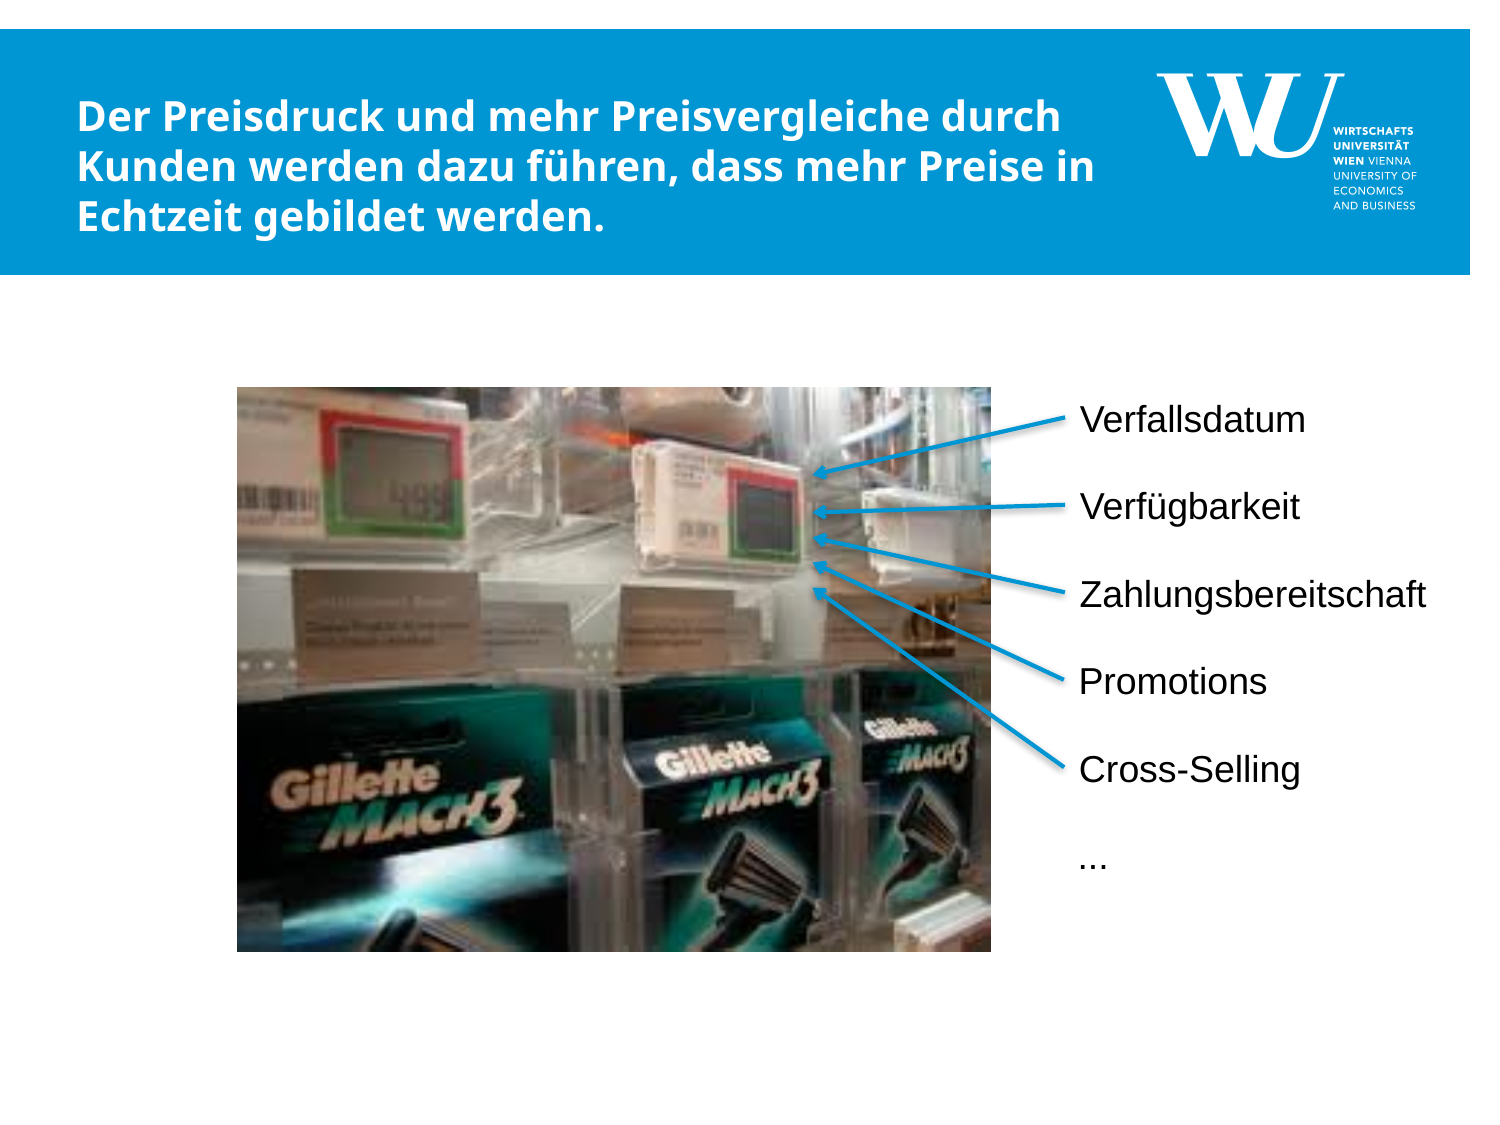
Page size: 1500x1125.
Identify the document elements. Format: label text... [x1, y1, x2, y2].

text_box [812, 504, 1063, 513]
text_box ... [1062, 824, 1124, 885]
picture [1158, 74, 1344, 158]
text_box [812, 587, 1063, 768]
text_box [812, 562, 1063, 587]
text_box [812, 417, 1063, 476]
picture [0, 0, 1500, 1125]
text_box Zahlungsbereitschaft [1066, 562, 1442, 623]
title Der Preisdruck und mehr Preisvergleiche durch Kunden werden dazu führen, dass mehr Preise in Echtzeit gebildet werden. [76, 70, 1107, 259]
text_box Promotions [1066, 649, 1283, 710]
text_box Cross-Selling [1064, 737, 1317, 798]
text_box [812, 537, 1063, 562]
text_box Verfügbarkeit [1065, 474, 1316, 535]
text_box Verfallsdatum [1065, 387, 1322, 448]
